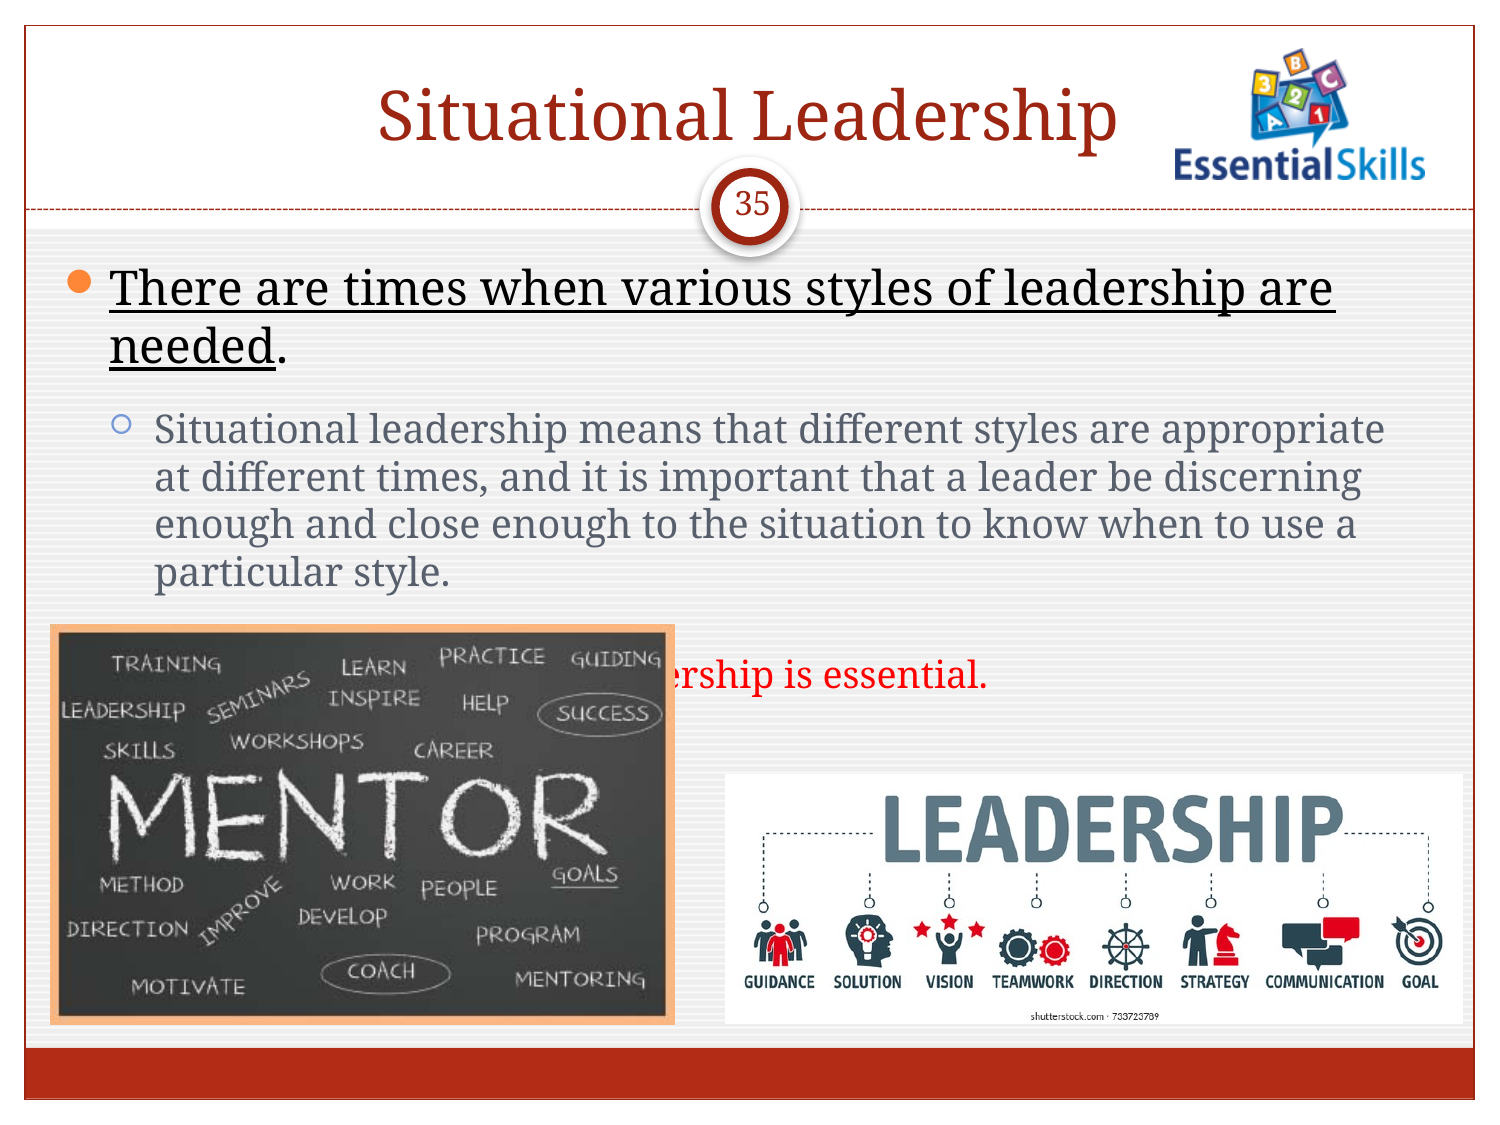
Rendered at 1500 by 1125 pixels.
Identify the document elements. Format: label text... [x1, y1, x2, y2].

picture [724, 774, 1463, 1024]
picture [49, 624, 676, 1026]
picture [1174, 48, 1426, 180]
title Situational Leadership [49, 37, 1450, 162]
list There are times when various styles of leadership are needed. Situational leadership means that different styles are appropriate at different times, and it is important that a leader be discerning enough and close enough to the situation to know when to use a particular style. However, the mentor leadership is essential. [49, 250, 1445, 1001]
slide_number 35 [715, 168, 791, 241]
